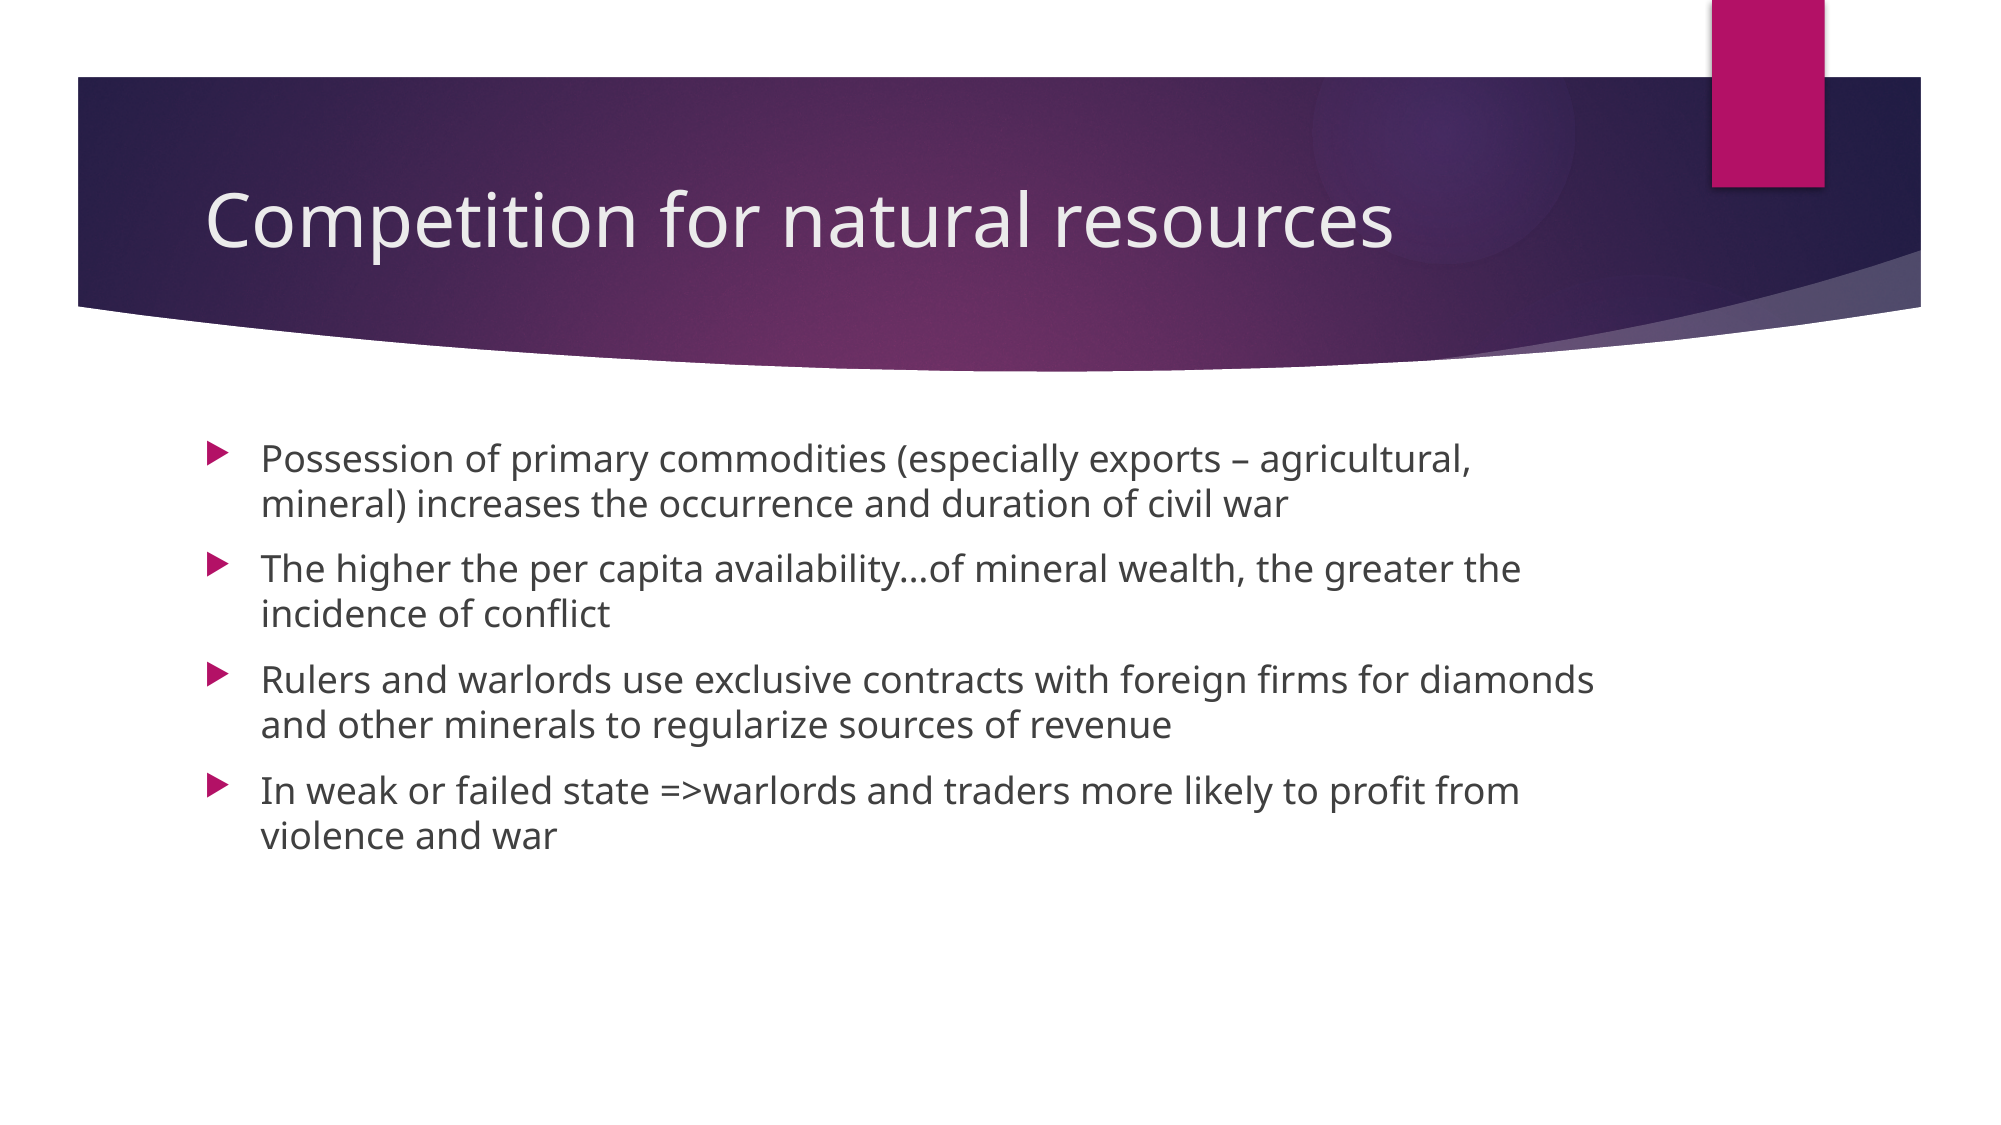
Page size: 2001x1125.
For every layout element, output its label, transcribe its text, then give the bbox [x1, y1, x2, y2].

list Possession of primary commodities (especially exports – agricultural, mineral) increases the occurrence and duration of civil war The higher the per capita availability…of mineral wealth, the greater the incidence of conflict Rulers and warlords use exclusive contracts with foreign firms for diamonds and other minerals to regularize sources of revenue In weak or failed state =>warlords and traders more likely to profit from violence and war [189, 427, 1638, 988]
title Competition for natural resources [189, 159, 1627, 276]
